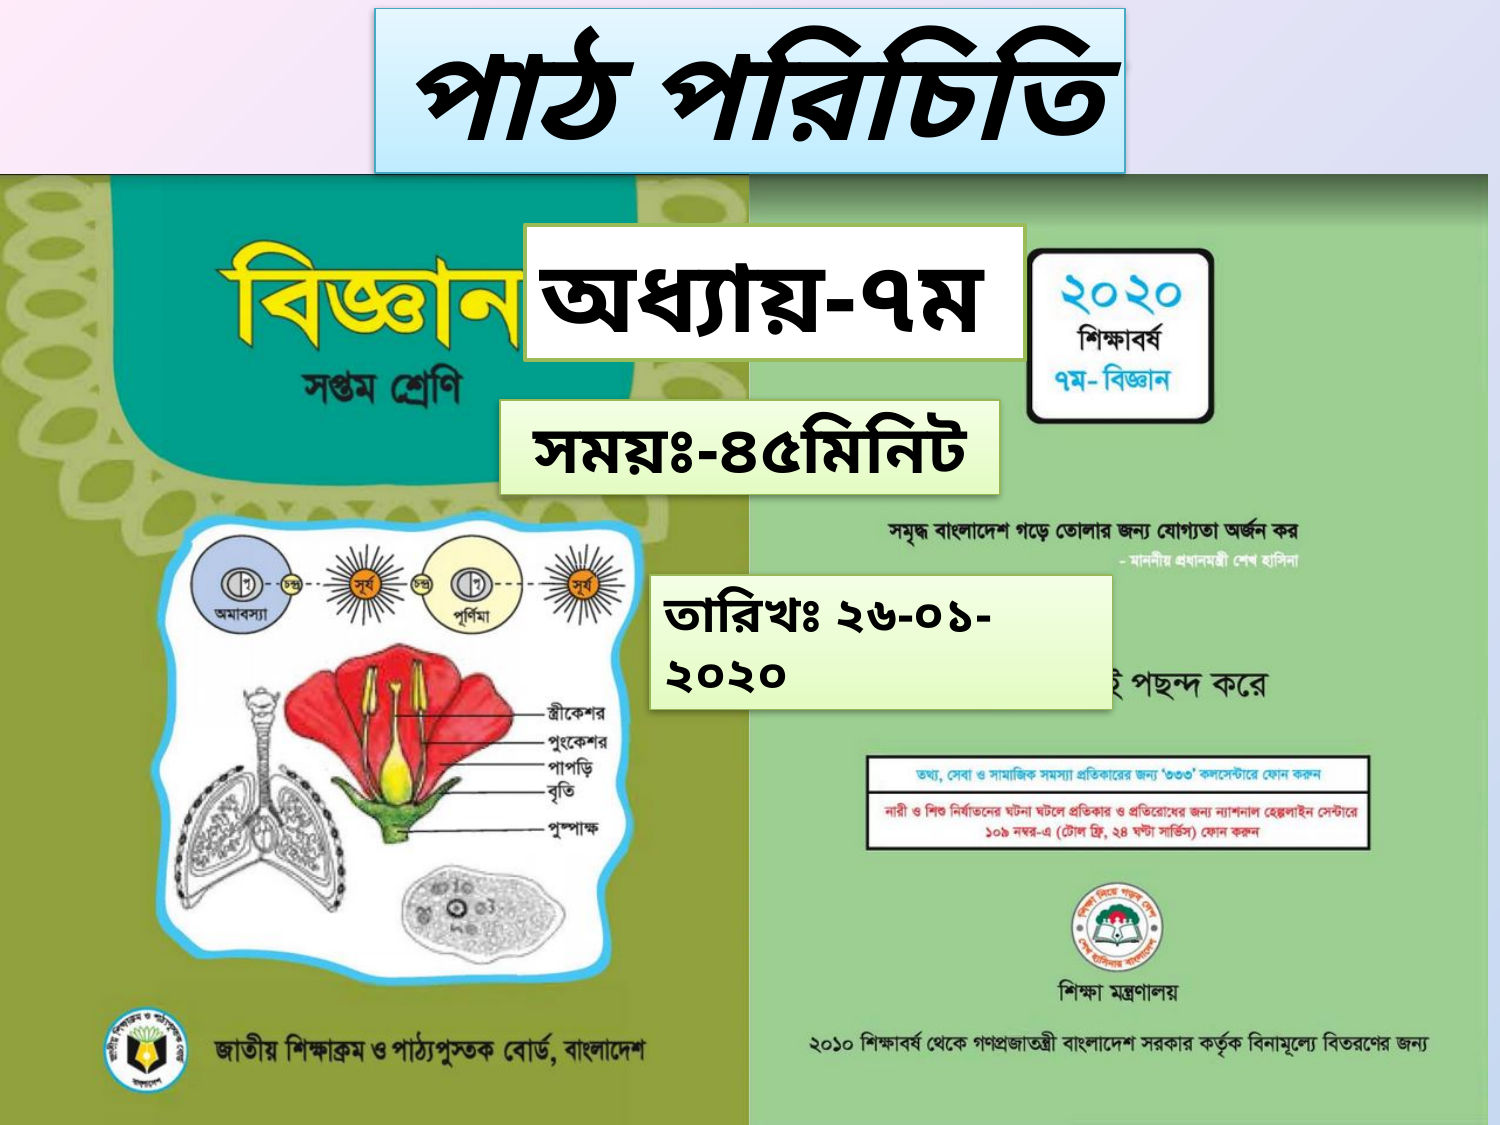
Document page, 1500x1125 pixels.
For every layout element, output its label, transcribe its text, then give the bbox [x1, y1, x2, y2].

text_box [0, 174, 1488, 1125]
text_box পাঠ পরিচিতি [374, 8, 1126, 173]
